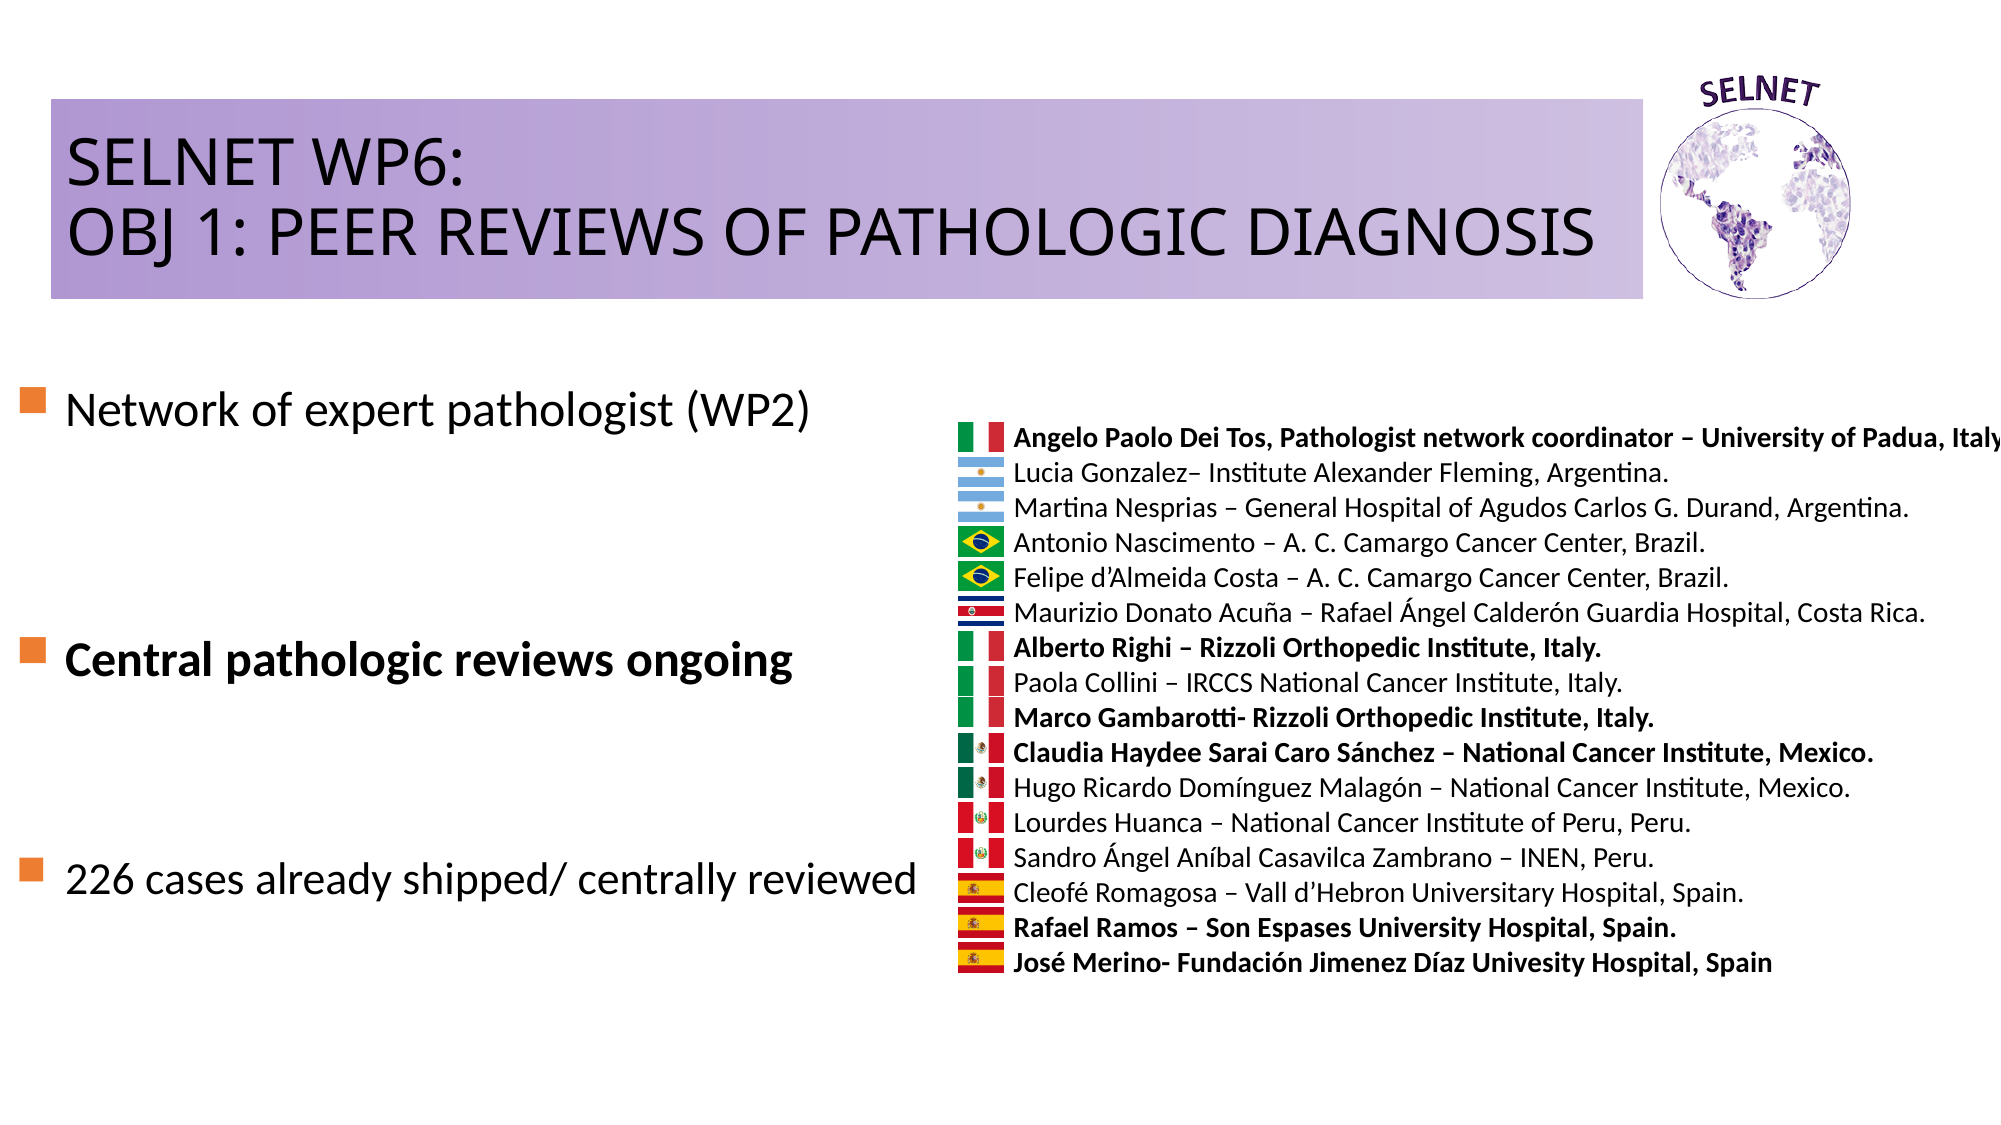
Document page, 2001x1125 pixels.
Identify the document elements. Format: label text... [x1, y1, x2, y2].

picture [1643, 75, 1867, 299]
text_box Network of expert pathologist (WP2) Central pathologic reviews ongoing 226 cases already shipped/ centrally reviewed [0, 338, 1320, 1106]
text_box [958, 411, 2000, 992]
text_box SELNET WP6: OBJ 1: PEER REVIEWS OF PATHOLOGIC DIAGNOSIS [51, 99, 1643, 299]
